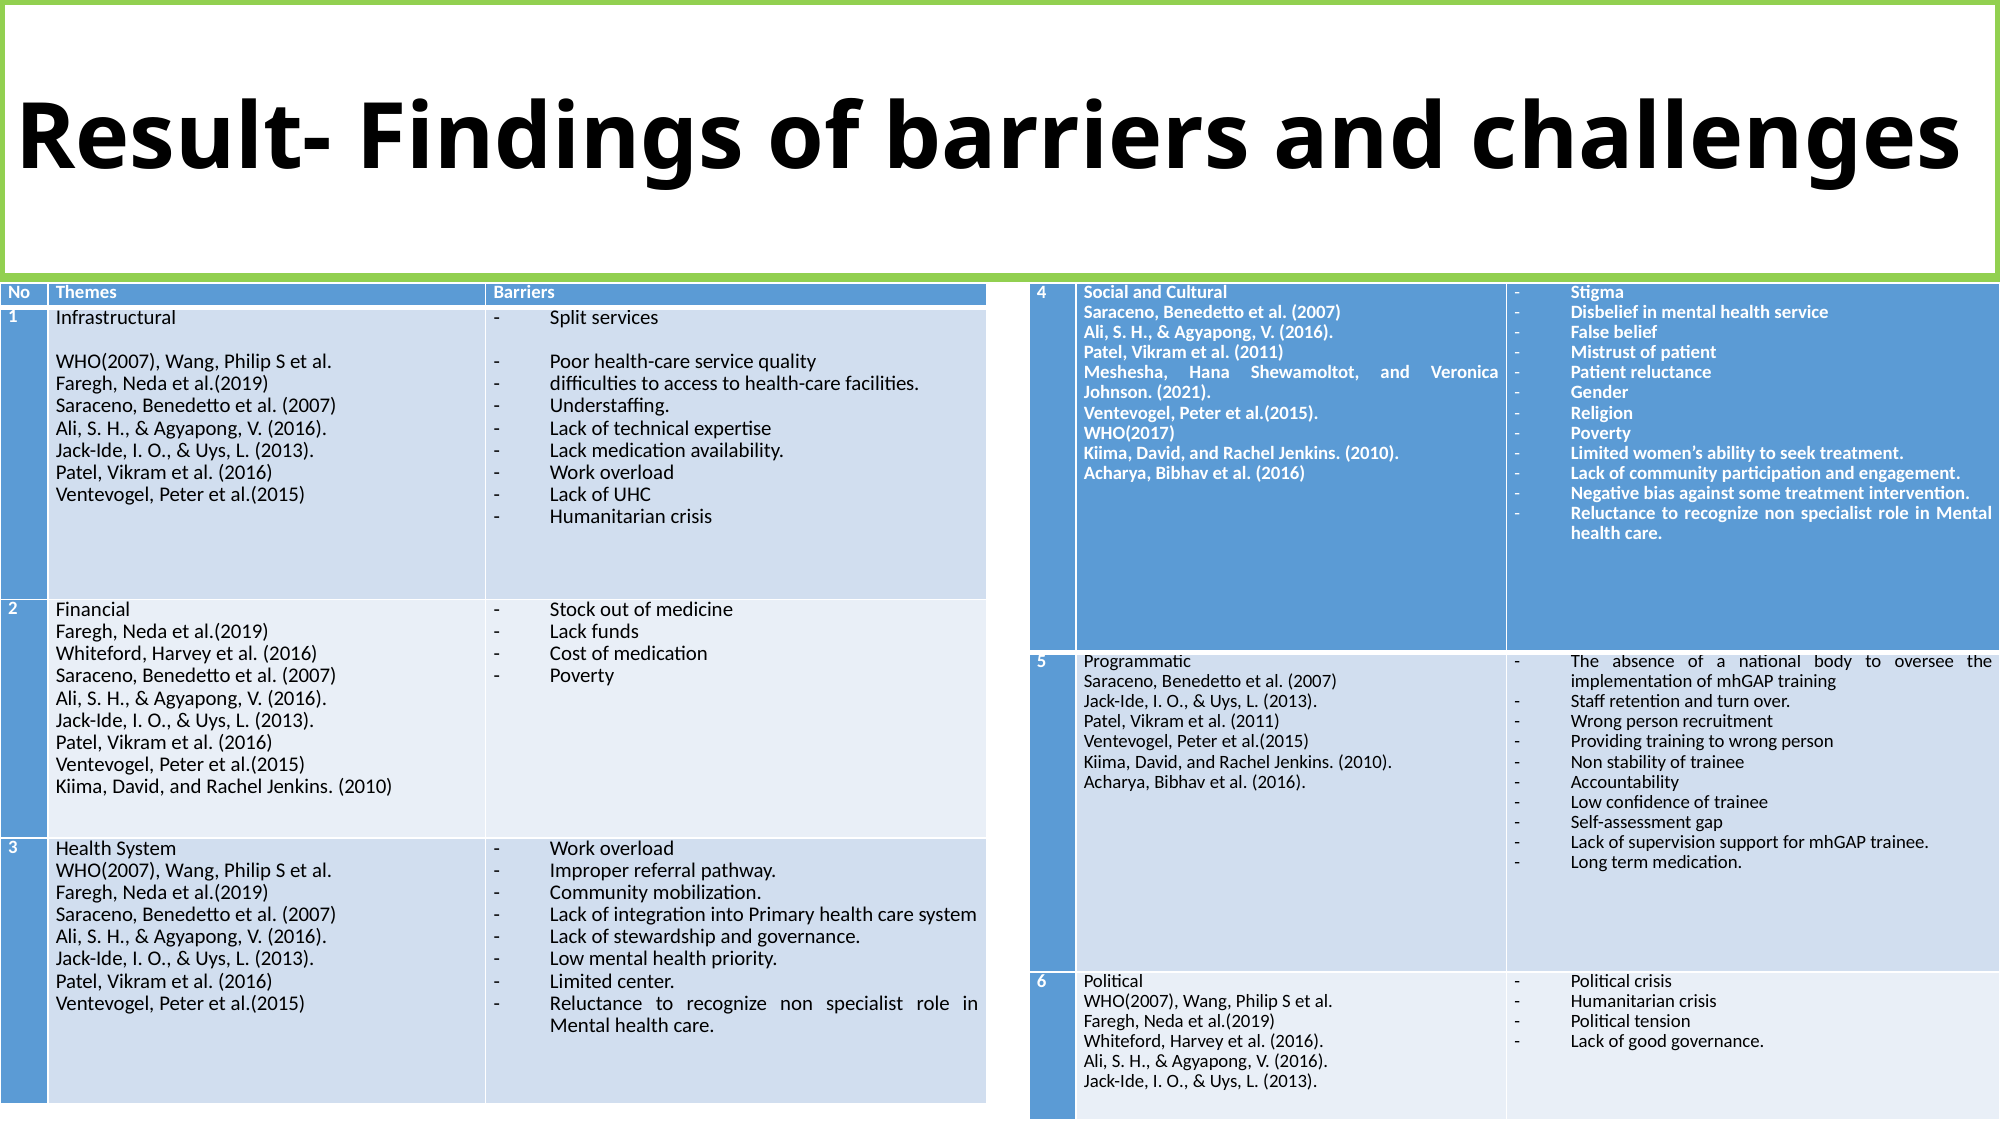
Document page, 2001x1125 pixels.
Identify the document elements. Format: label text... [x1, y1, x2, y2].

table_cell Political crisis Humanitarian crisis Political tension Lack of good governance. [1507, 973, 1999, 1119]
table_cell Financial Faregh, Neda et al.(2019) Whiteford, Harvey et al. (2016) Saraceno, Benedetto et al. (2007) Ali, S. H., & Agyapong, V. (2016). Jack-Ide, I. O., & Uys, L. (2013). Patel, Vikram et al. (2016) Ventevogel, Peter et al.(2015) Kiima, David, and Rachel Jenkins. (2010) [49, 600, 485, 837]
table_header 4 [1030, 284, 1075, 650]
table_cell 1 [1, 310, 47, 599]
table_header Barriers [486, 284, 986, 305]
table_cell The absence of a national body to oversee the implementation of mhGAP training Staff retention and turn over. Wrong person recruitment Providing training to wrong person Non stability of trainee Accountability Low confidence of trainee Self-assessment gap Lack of supervision support for mhGAP trainee. Long term medication. [1507, 655, 1999, 971]
table_cell Infrastructural WHO(2007), Wang, Philip S et al. Faregh, Neda et al.(2019) Saraceno, Benedetto et al. (2007) Ali, S. H., & Agyapong, V. (2016). Jack-Ide, I. O., & Uys, L. (2013). Patel, Vikram et al. (2016) Ventevogel, Peter et al.(2015) [49, 310, 485, 599]
table_header Themes [49, 284, 485, 305]
table_header Social and Cultural Saraceno, Benedetto et al. (2007) Ali, S. H., & Agyapong, V. (2016). Patel, Vikram et al. (2011) Meshesha, Hana Shewamoltot, and Veronica Johnson. (2021). Ventevogel, Peter et al.(2015). WHO(2017) Kiima, David, and Rachel Jenkins. (2010). Acharya, Bibhav et al. (2016) [1077, 284, 1506, 650]
table_cell 6 [1030, 973, 1075, 1119]
table_header No [1, 284, 47, 305]
table_cell 2 [1, 600, 47, 837]
table_cell Health System WHO(2007), Wang, Philip S et al. Faregh, Neda et al.(2019) Saraceno, Benedetto et al. (2007) Ali, S. H., & Agyapong, V. (2016). Jack-Ide, I. O., & Uys, L. (2013). Patel, Vikram et al. (2016) Ventevogel, Peter et al.(2015) [49, 839, 485, 1103]
table_header Stigma Disbelief in mental health service False belief Mistrust of patient Patient reluctance Gender Religion Poverty Limited women’s ability to seek treatment. Lack of community participation and engagement. Negative bias against some treatment intervention. Reluctance to recognize non specialist role in Mental health care. [1507, 284, 1999, 650]
table_cell Programmatic Saraceno, Benedetto et al. (2007) Jack-Ide, I. O., & Uys, L. (2013). Patel, Vikram et al. (2011) Ventevogel, Peter et al.(2015) Kiima, David, and Rachel Jenkins. (2010). Acharya, Bibhav et al. (2016). [1077, 655, 1506, 971]
table_cell Stock out of medicine Lack funds Cost of medication Poverty [486, 600, 986, 837]
table_cell 5 [1030, 655, 1075, 971]
table_cell Political WHO(2007), Wang, Philip S et al. Faregh, Neda et al.(2019) Whiteford, Harvey et al. (2016). Ali, S. H., & Agyapong, V. (2016). Jack-Ide, I. O., & Uys, L. (2013). [1077, 973, 1506, 1119]
table_cell Split services Poor health-care service quality difficulties to access to health-care facilities. Understaffing. Lack of technical expertise Lack medication availability. Work overload Lack of UHC Humanitarian crisis [486, 310, 986, 599]
table_cell Work overload Improper referral pathway. Community mobilization. Lack of integration into Primary health care system Lack of stewardship and governance. Low mental health priority. Limited center. Reluctance to recognize non specialist role in Mental health care. [486, 839, 986, 1103]
title Result- Findings of barriers and challenges [0, 0, 2000, 278]
table_cell 3 [1, 839, 47, 1103]
